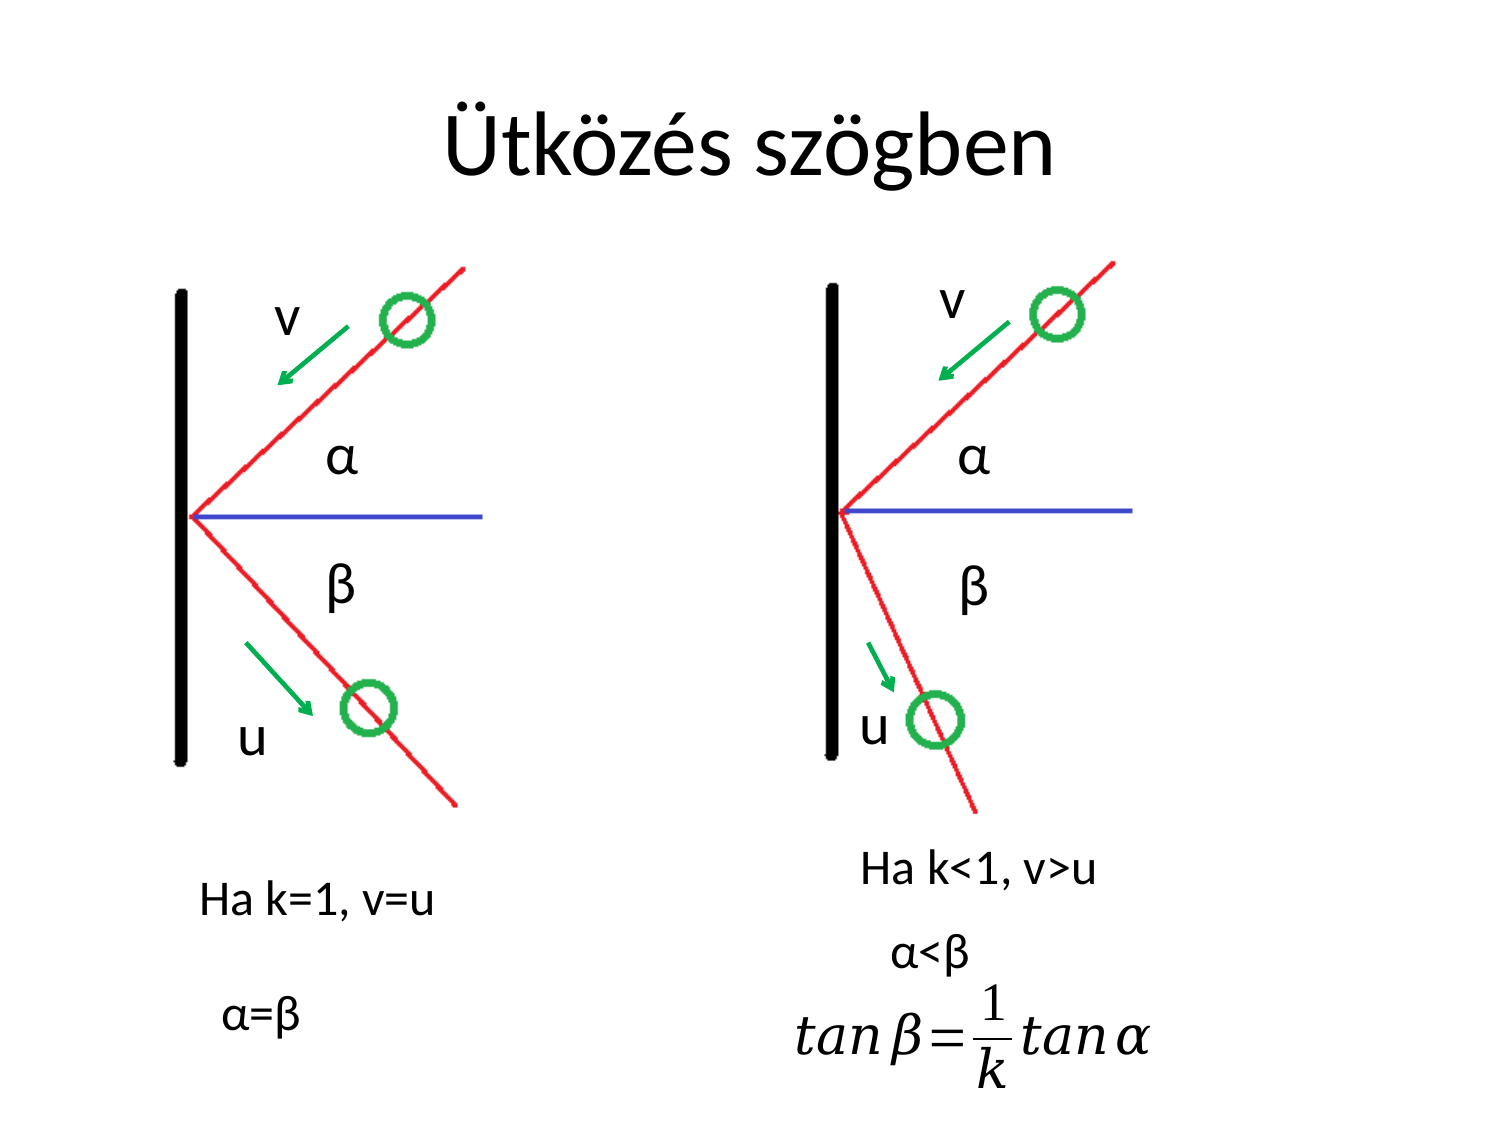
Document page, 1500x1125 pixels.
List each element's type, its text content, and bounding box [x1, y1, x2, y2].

text_box α<β [875, 911, 985, 987]
picture [147, 239, 486, 822]
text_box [938, 321, 1010, 381]
text_box Ha k=1, v=u [184, 857, 452, 933]
picture [808, 252, 1139, 822]
text_box α=β [206, 972, 316, 1048]
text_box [277, 325, 349, 386]
title Ütközés szögben [75, 45, 1425, 233]
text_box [867, 642, 895, 693]
text_box Ha k<1, v>u [845, 829, 1113, 902]
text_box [245, 642, 314, 717]
